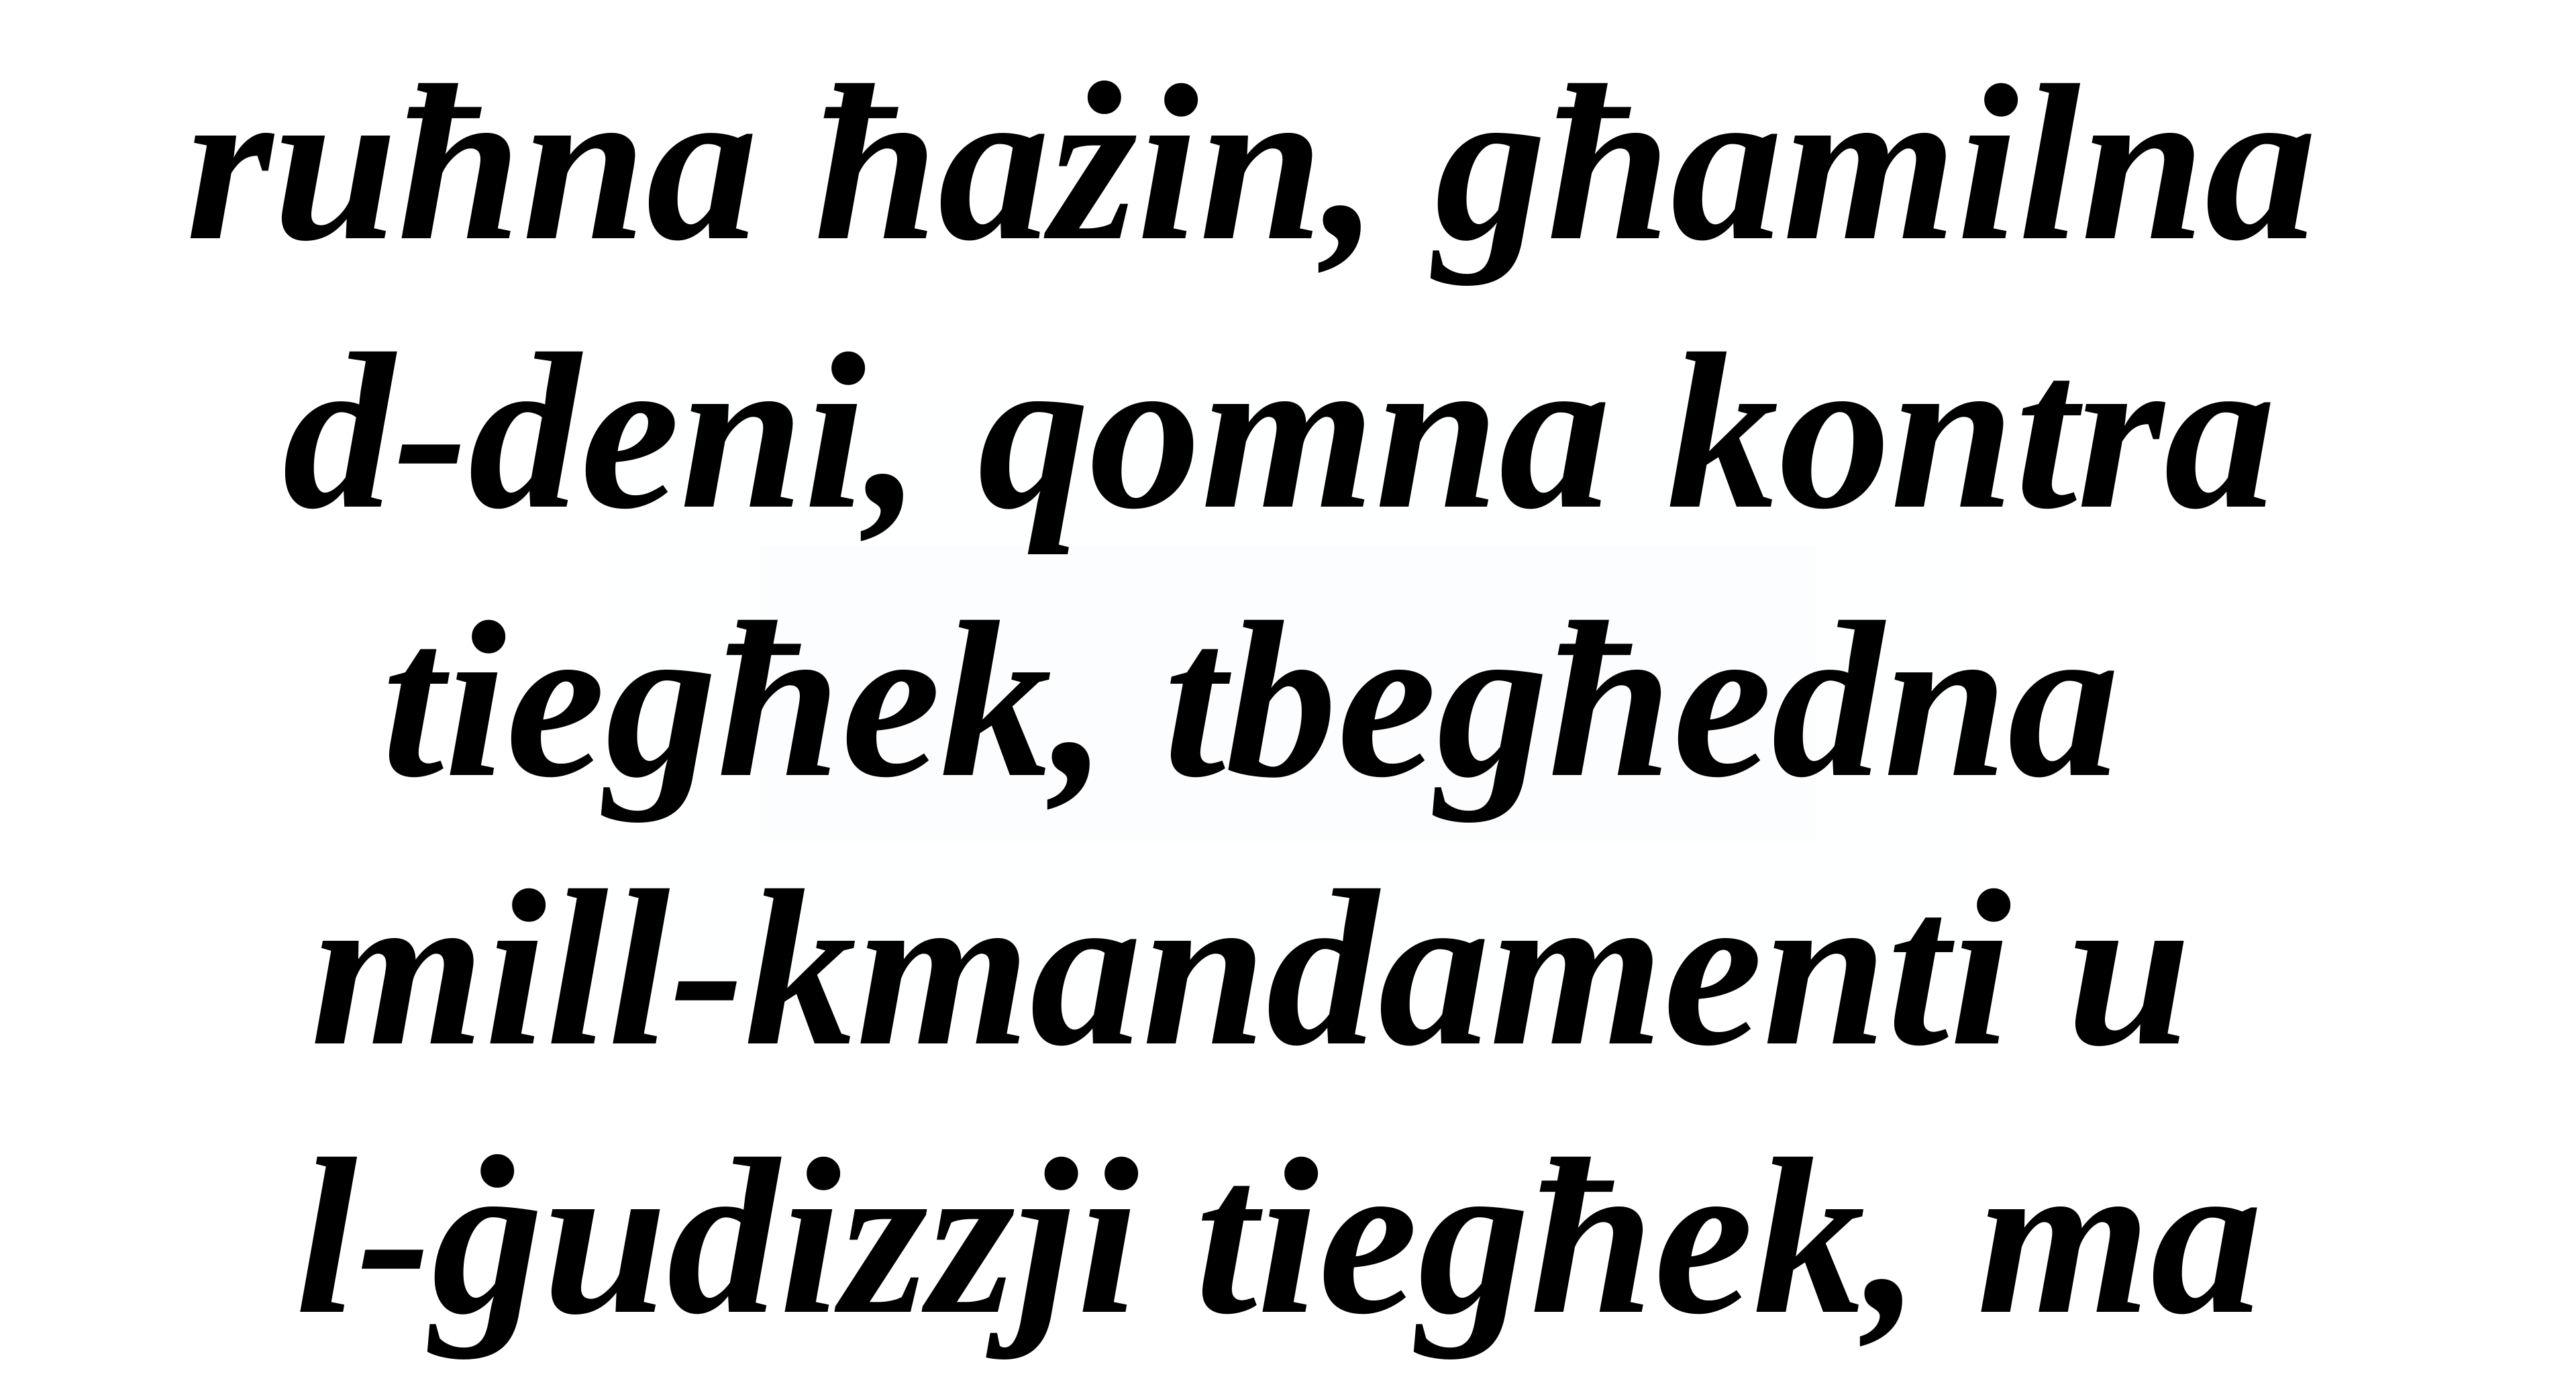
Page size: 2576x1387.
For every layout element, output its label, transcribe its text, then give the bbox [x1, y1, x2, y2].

text_box ruħna ħażin, għamilna d-deni, qomna kontra tiegħek, tbegħedna mill-kmandamenti u l-ġudizzji tiegħek, ma [43, 3, 2517, 1368]
